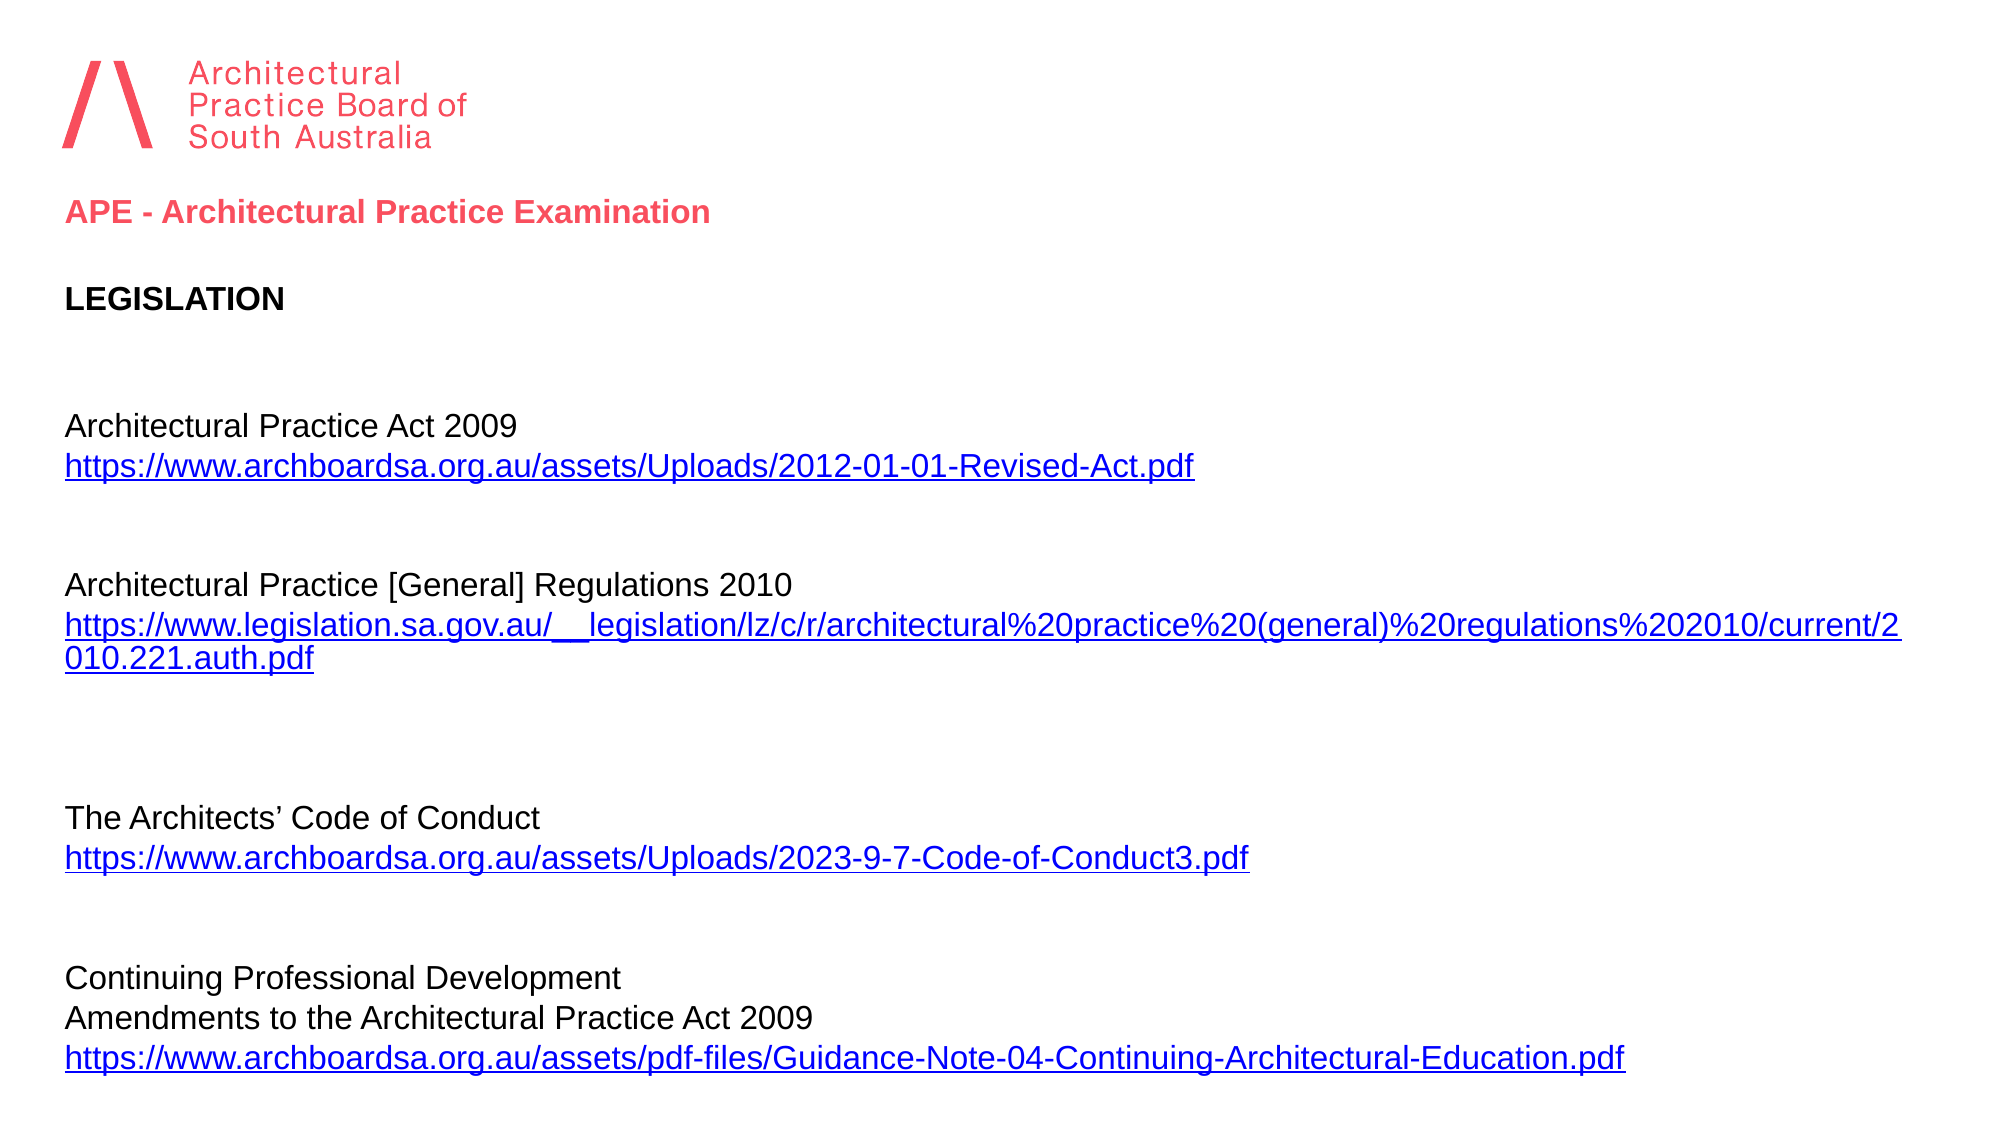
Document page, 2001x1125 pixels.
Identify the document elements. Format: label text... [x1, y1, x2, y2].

text_box APE - Architectural Practice Examination [49, 183, 1050, 238]
picture [60, 60, 467, 150]
text_box LEGISLATION Architectural Practice Act 2009 https://www.archboardsa.org.au/assets/Uploads/2012-01-01-Revised-Act.pdf Architectural Practice [General] Regulations 2010 https://www.legislation.sa.gov.au/__legislation/lz/c/r/architectural%20practice%20(general)%20regulations%202010/current/2010.221.auth.pdf The Architects’ Code of Conduct https://www.archboardsa.org.au/assets/Uploads/2023-9-7-Code-of-Conduct3.pdf Continuing Professional Development Amendments to the Architectural Practice Act 2009 https://www.archboardsa.org.au/assets/pdf-files/Guidance-Note-04-Continuing-Architectural-Education.pdf [49, 270, 1920, 1050]
